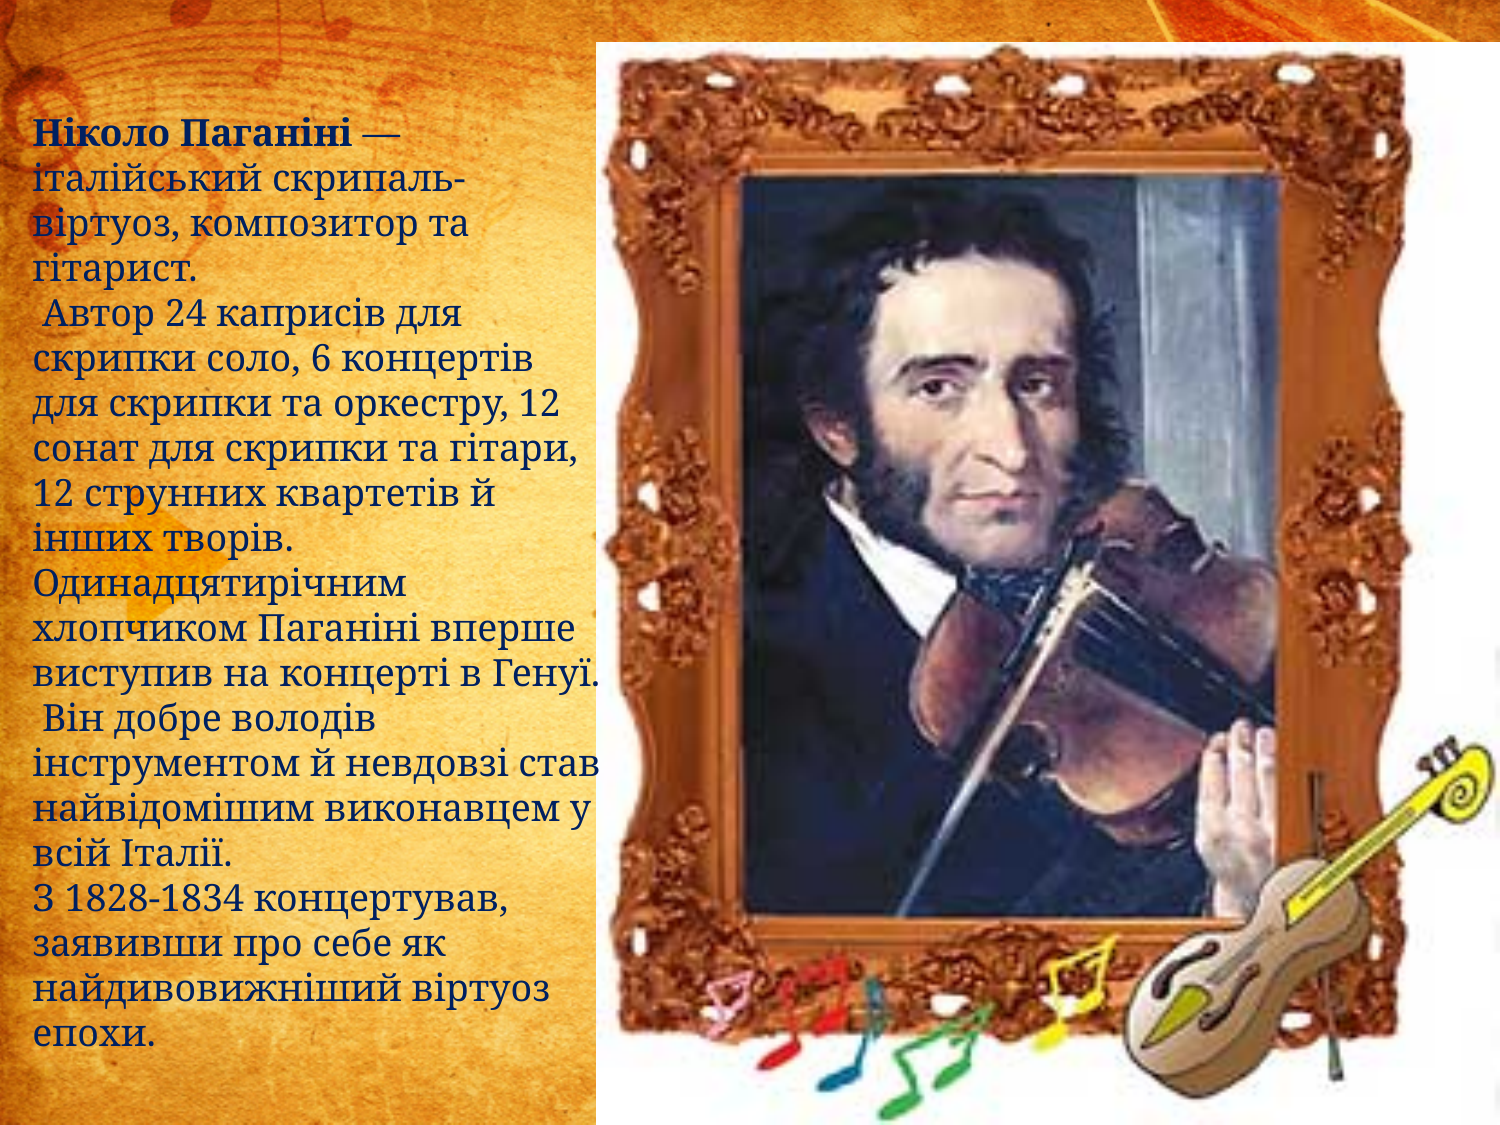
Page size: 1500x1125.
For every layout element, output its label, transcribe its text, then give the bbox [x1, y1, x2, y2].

text_box Ніколо Паганіні — італійський скрипаль-віртуоз, композитор та гітарист. Автор 24 каприсів для скрипки соло, 6 концертів для скрипки та оркестру, 12 сонат для скрипки та гітари, 12 струнних квартетів й інших творів. Одинадцятирічним хлопчиком Паганіні вперше виступив на концерті в Генуї. Він добре володів інструментом й невдовзі став найвідомішим виконавцем у всій Італії. З 1828-1834 концертував, заявивши про себе як найдивовижніший віртуоз епохи. [17, 101, 591, 1062]
picture [0, 0, 1500, 1125]
